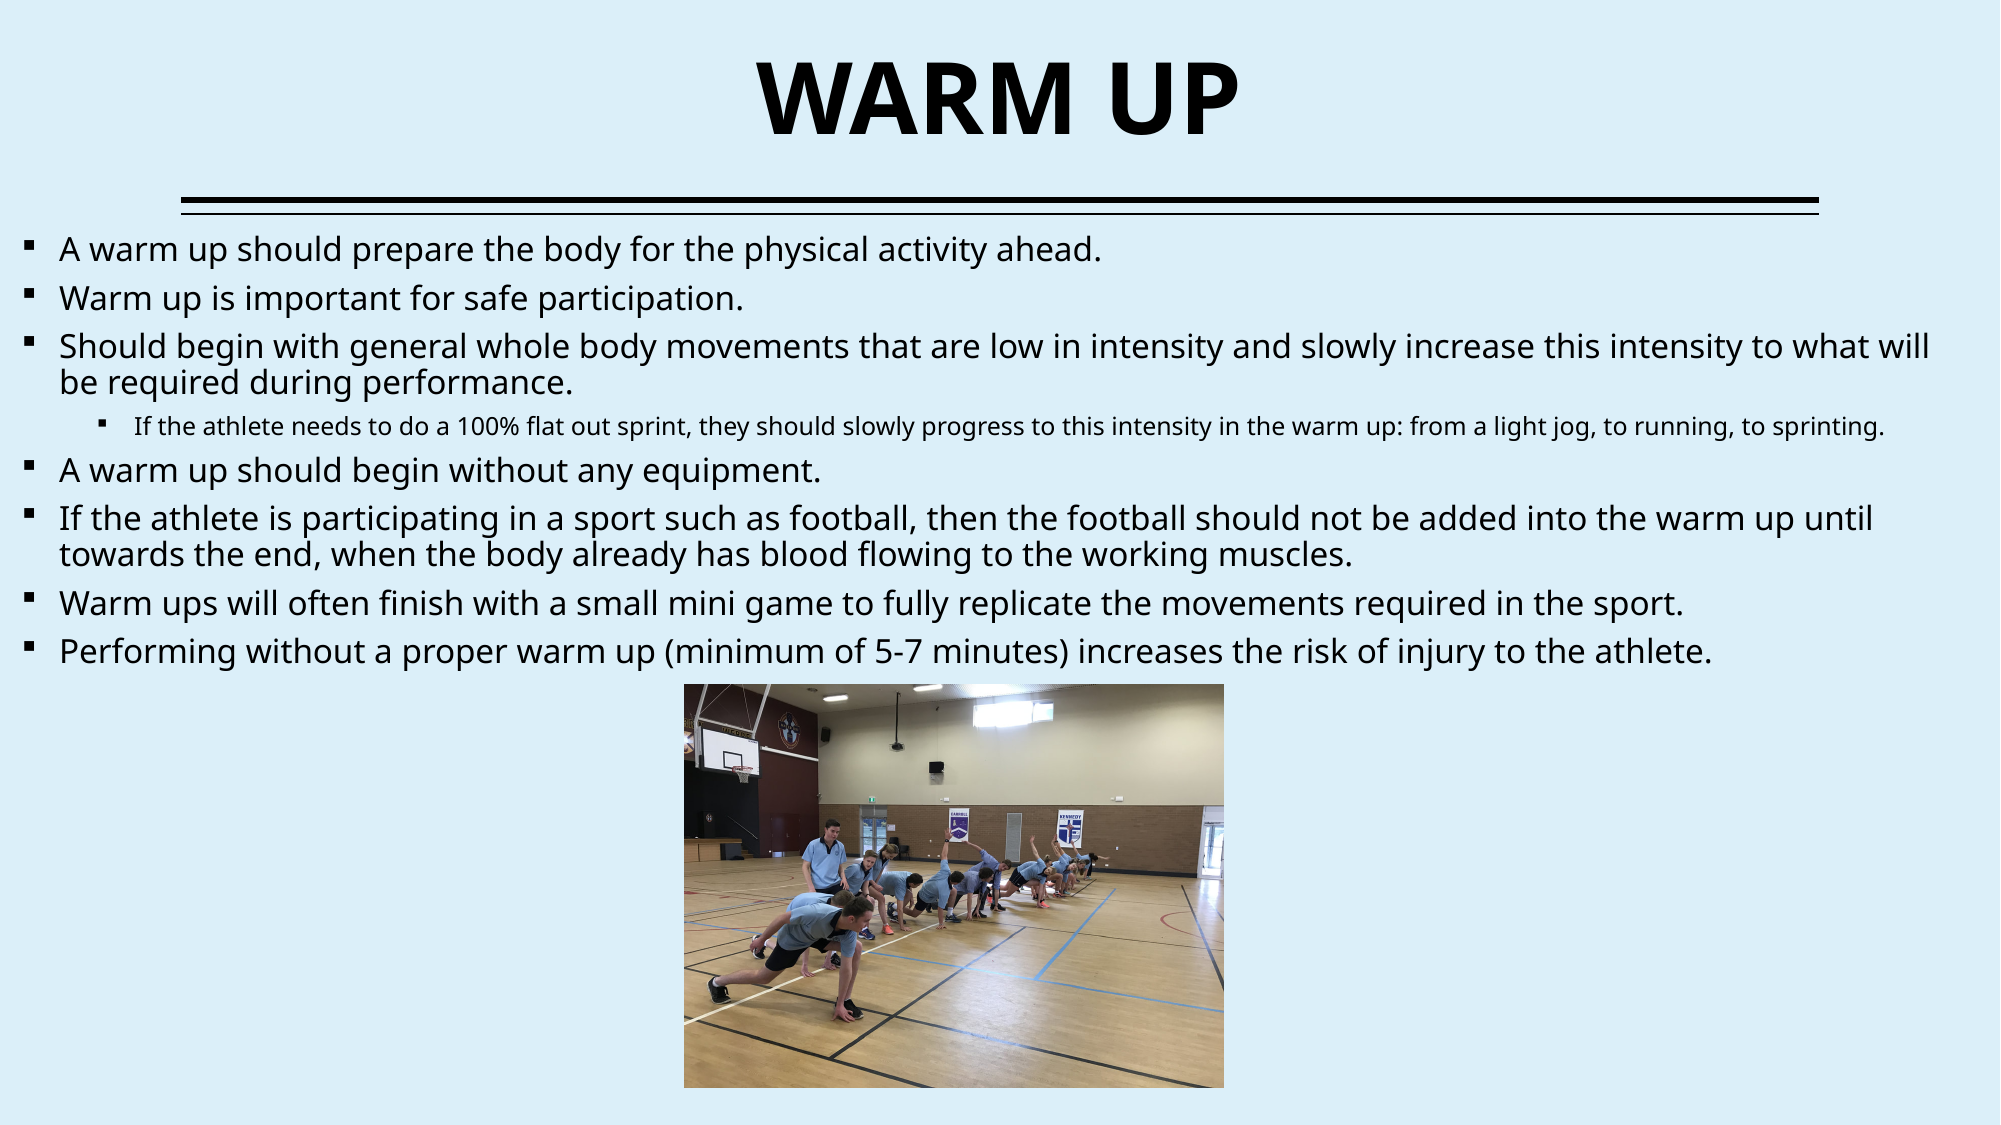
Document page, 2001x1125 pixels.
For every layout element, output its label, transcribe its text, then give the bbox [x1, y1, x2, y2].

title WARM UP [181, 12, 1819, 193]
list A warm up should prepare the body for the physical activity ahead. Warm up is important for safe participation. Should begin with general whole body movements that are low in intensity and slowly increase this intensity to what will be required during performance. If the athlete needs to do a 100% flat out sprint, they should slowly progress to this intensity in the warm up: from a light jog, to running, to sprinting. A warm up should begin without any equipment. If the athlete is participating in a sport such as football, then the football should not be added into the warm up until towards the end, when the body already has blood flowing to the working muscles. Warm ups will often finish with a small mini game to fully replicate the movements required in the sport. Performing without a proper warm up (minimum of 5-7 minutes) increases the risk of injury to the athlete. [21, 225, 1975, 1104]
picture [684, 684, 1224, 1088]
